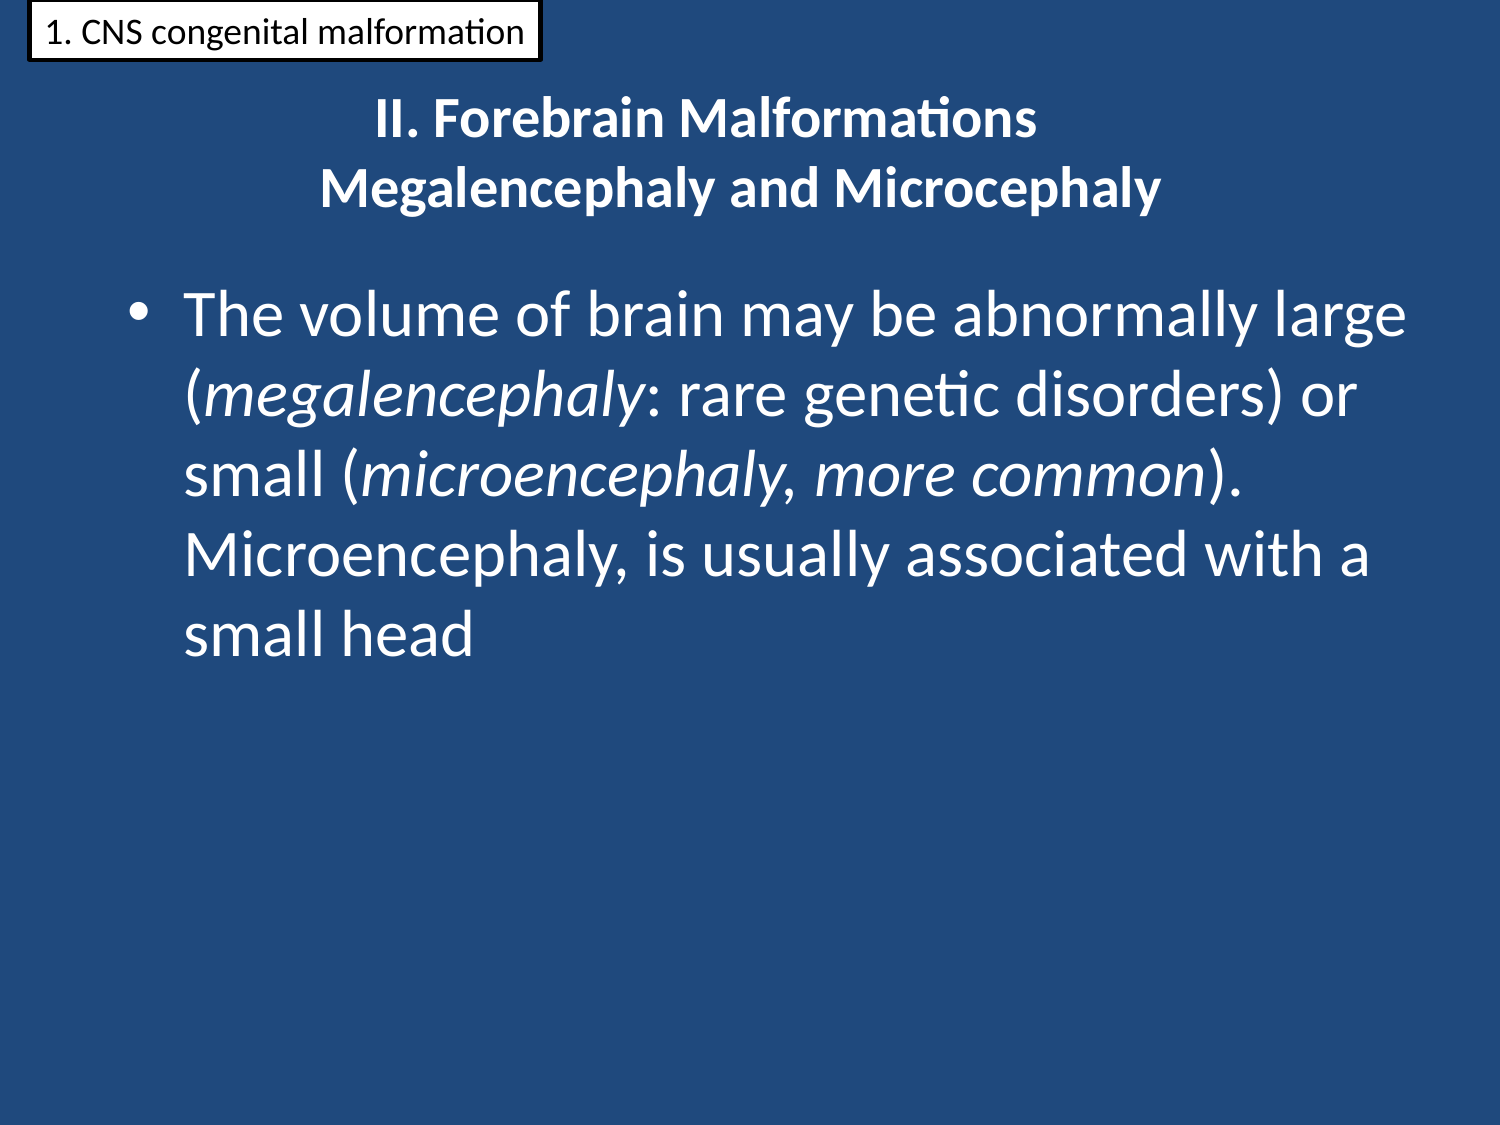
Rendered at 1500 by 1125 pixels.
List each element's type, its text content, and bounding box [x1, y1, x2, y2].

list The volume of brain may be abnormally large (megalencephaly: rare genetic disorders) or small (microencephaly, more common). Microencephaly, is usually associated with a small head [112, 262, 1500, 1125]
text_box 1. CNS congenital malformation [27, 0, 543, 62]
title II. Forebrain Malformations Megalencephaly and Microcephaly [37, 112, 1388, 276]
